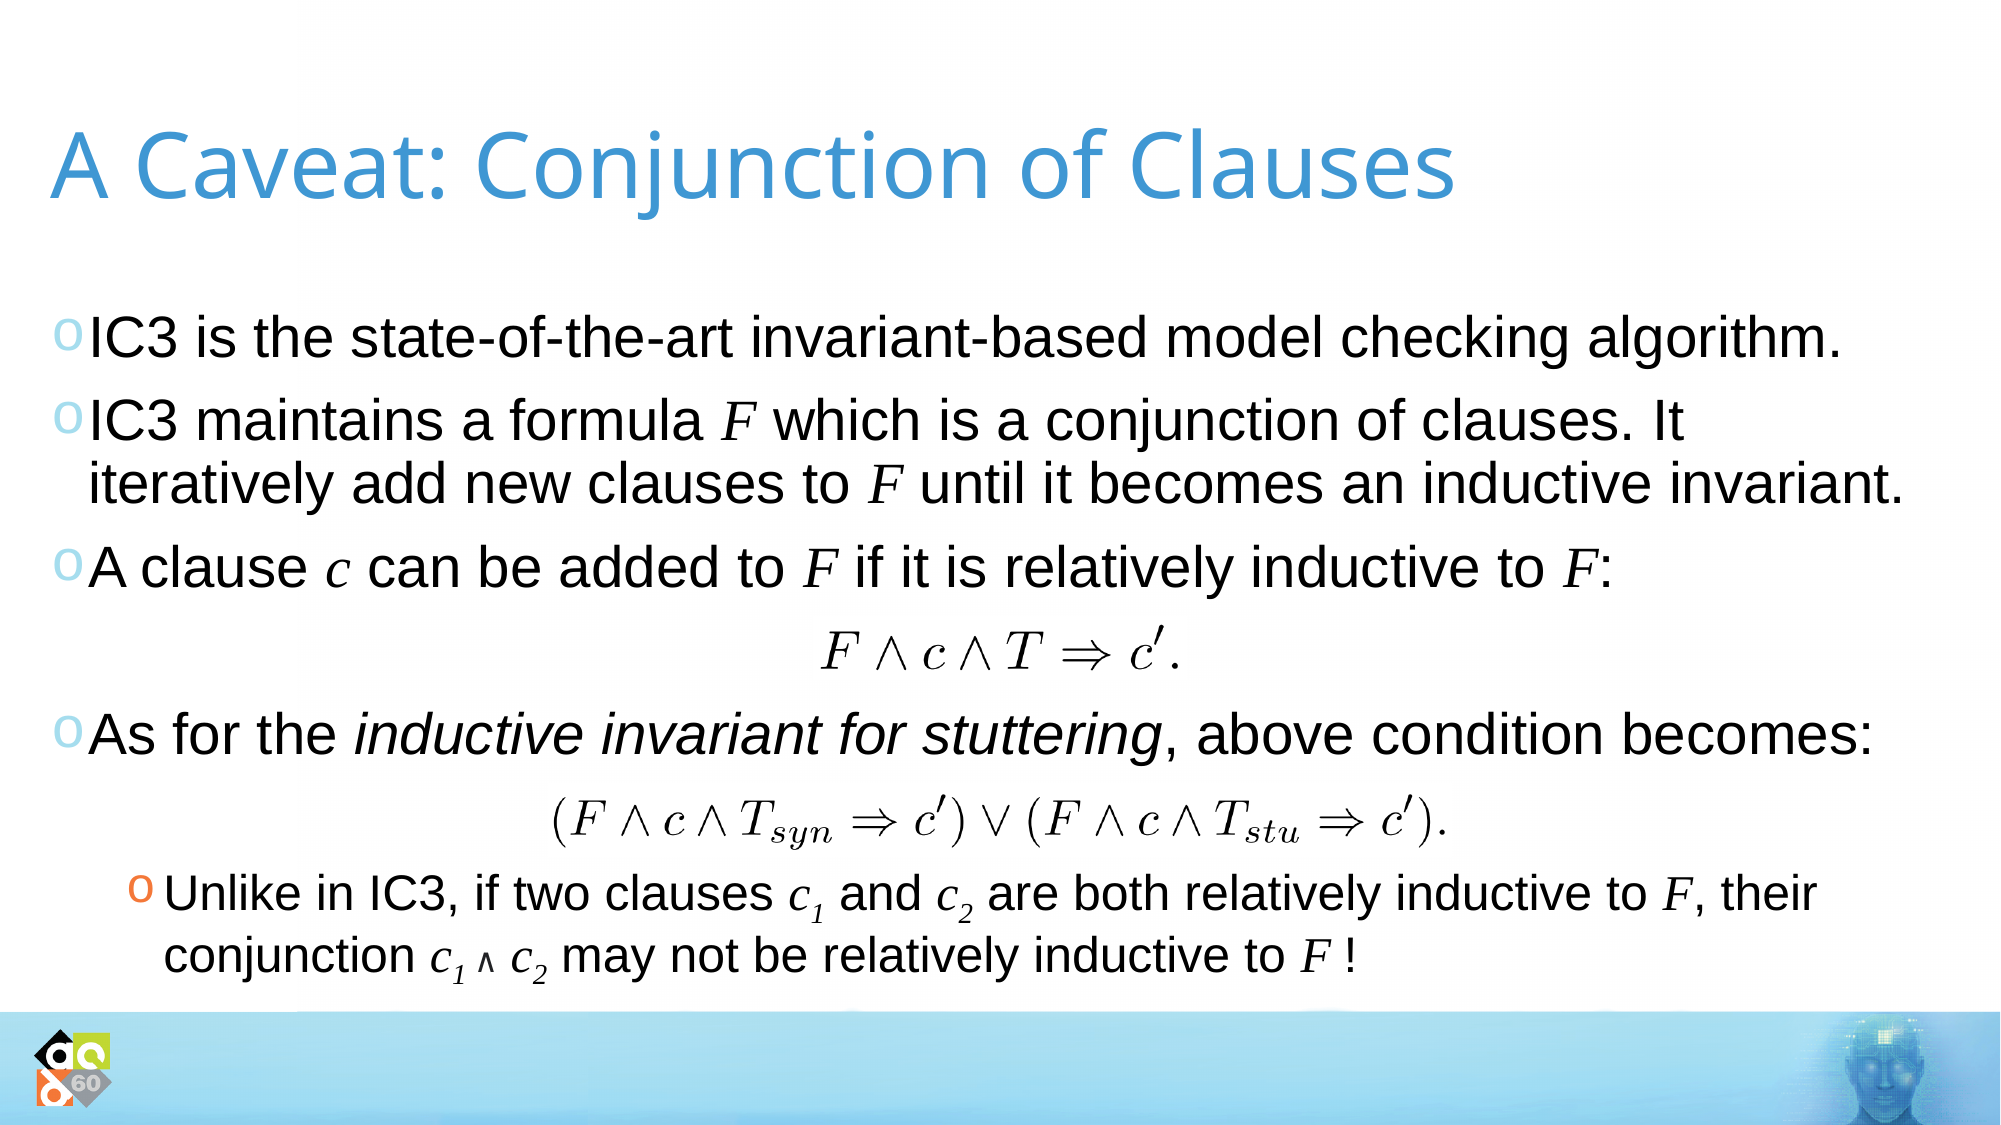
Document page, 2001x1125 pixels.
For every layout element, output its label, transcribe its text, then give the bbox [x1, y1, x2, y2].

picture [0, 0, 2001, 1125]
title A Caveat: Conjunction of Clauses [35, 59, 1959, 278]
list IC3 is the state-of-the-art invariant-based model checking algorithm. IC3 maintains a formula F which is a conjunction of clauses. It iteratively add new clauses to F until it becomes an inductive invariant. A clause c can be added to F if it is relatively inductive to F: As for the inductive invariant for stuttering, above condition becomes: Unlike in IC3, if two clauses c1 and c2 are both relatively inductive to F, their conjunction c1 ∧ c2 may not be relatively inductive to F ! [35, 299, 1959, 1051]
